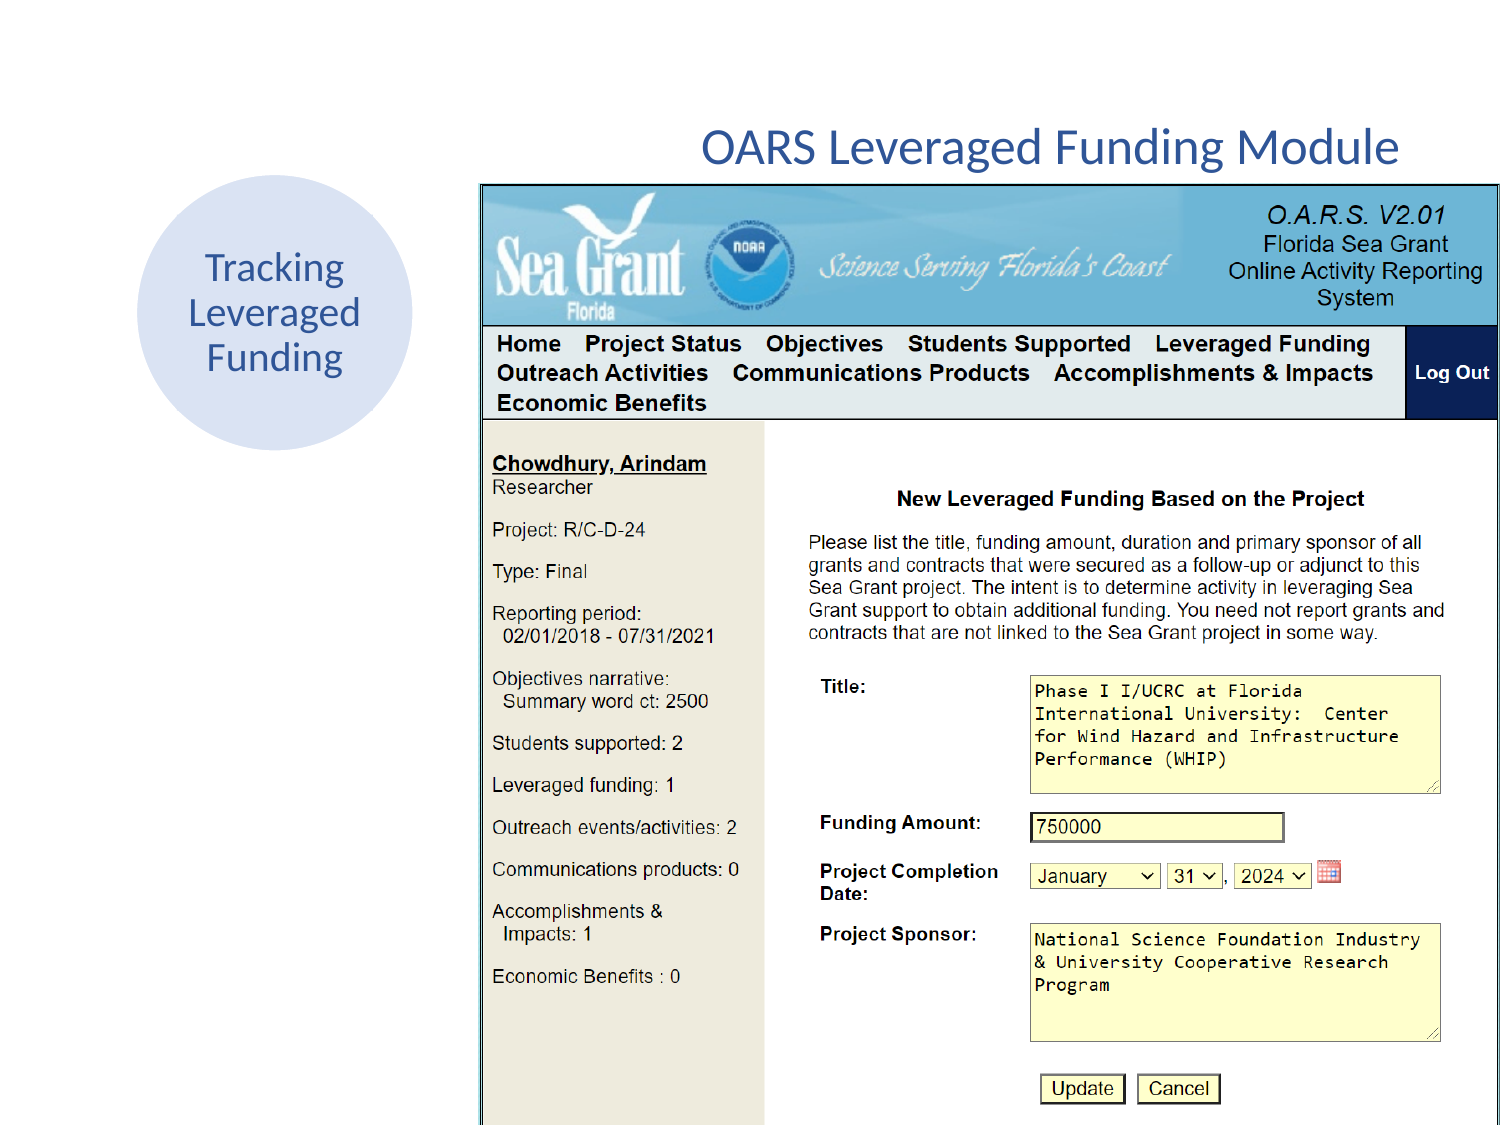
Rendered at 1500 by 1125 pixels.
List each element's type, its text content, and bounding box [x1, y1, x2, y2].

picture [478, 183, 1500, 1125]
text_box OARS Leveraged Funding Module [686, 104, 1416, 183]
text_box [136, 174, 414, 452]
